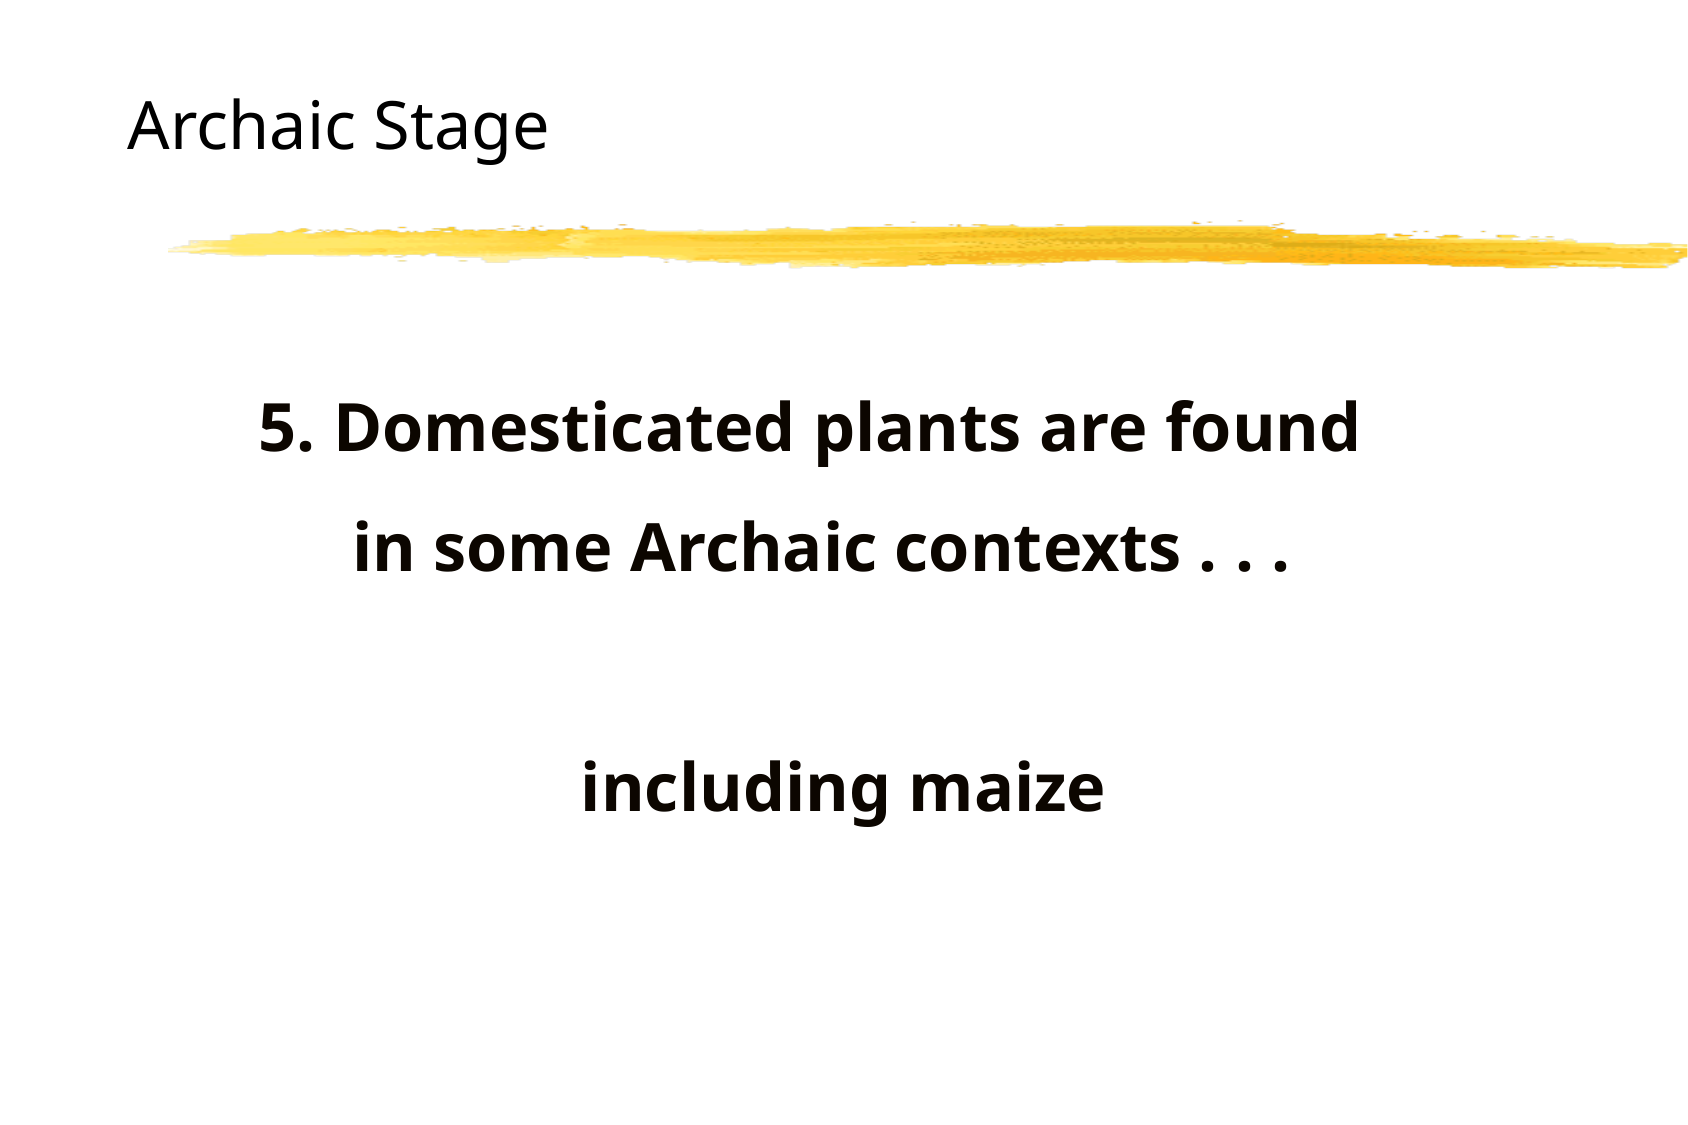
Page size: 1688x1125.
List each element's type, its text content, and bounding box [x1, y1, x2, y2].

title Archaic Stage [112, 0, 1588, 171]
text_box 5. Domesticated plants are found in some Archaic contexts . . . including maize [243, 337, 1444, 832]
picture [168, 215, 1688, 279]
